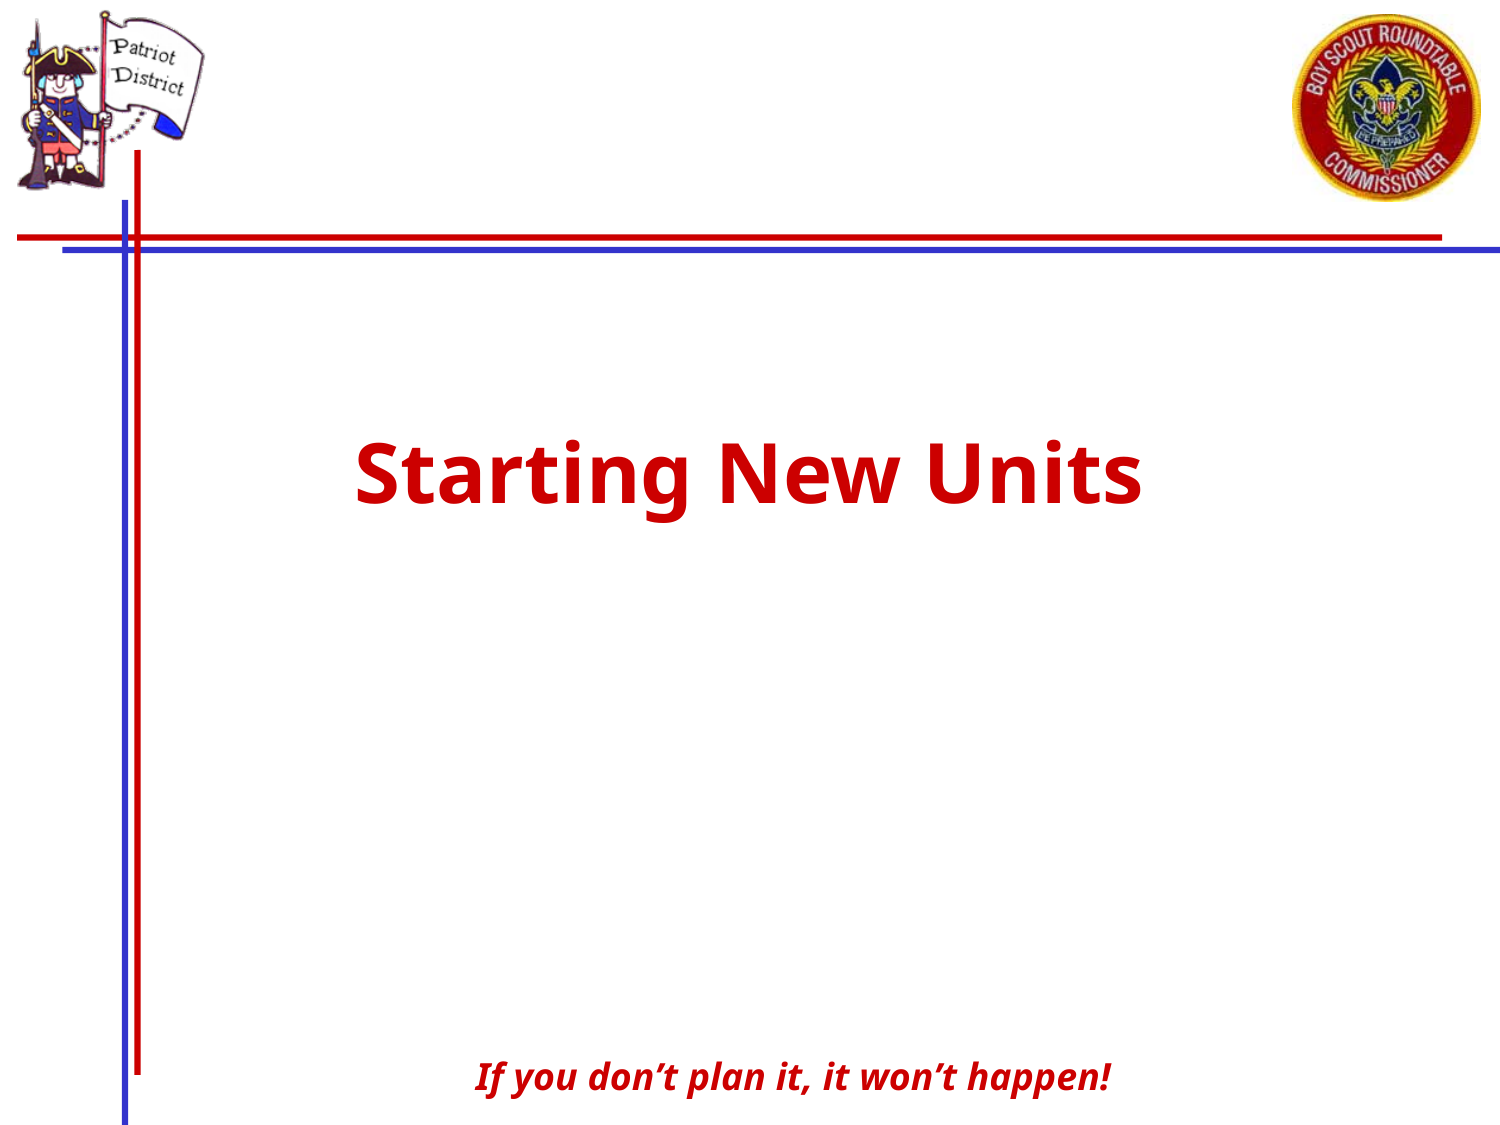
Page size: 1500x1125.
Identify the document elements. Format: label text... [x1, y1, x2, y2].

title Starting New Units [112, 349, 1388, 591]
picture [3, 3, 217, 199]
picture [1292, 14, 1481, 202]
